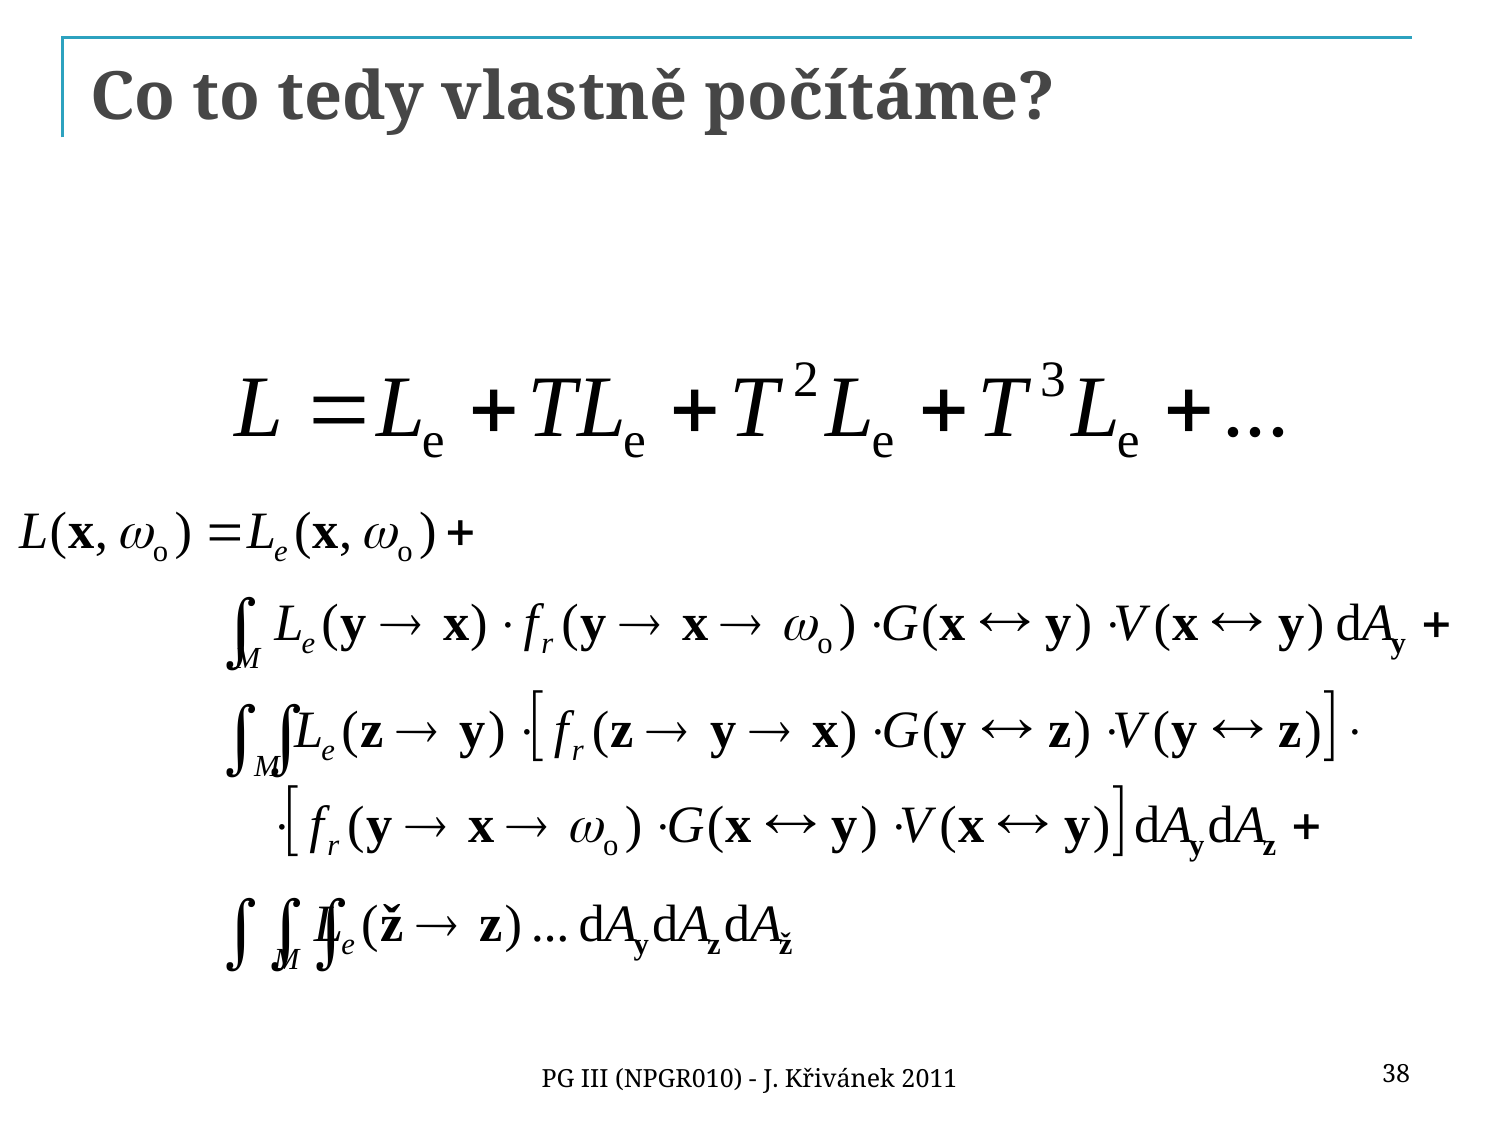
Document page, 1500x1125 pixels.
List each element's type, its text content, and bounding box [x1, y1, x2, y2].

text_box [9, 498, 1459, 980]
footer PG III (NPGR010) - J. Křivánek 2011 [512, 1024, 988, 1101]
slide_number 38 [1074, 1023, 1426, 1100]
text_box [218, 340, 1296, 480]
title Co to tedy vlastně počítáme? [74, 45, 1426, 233]
